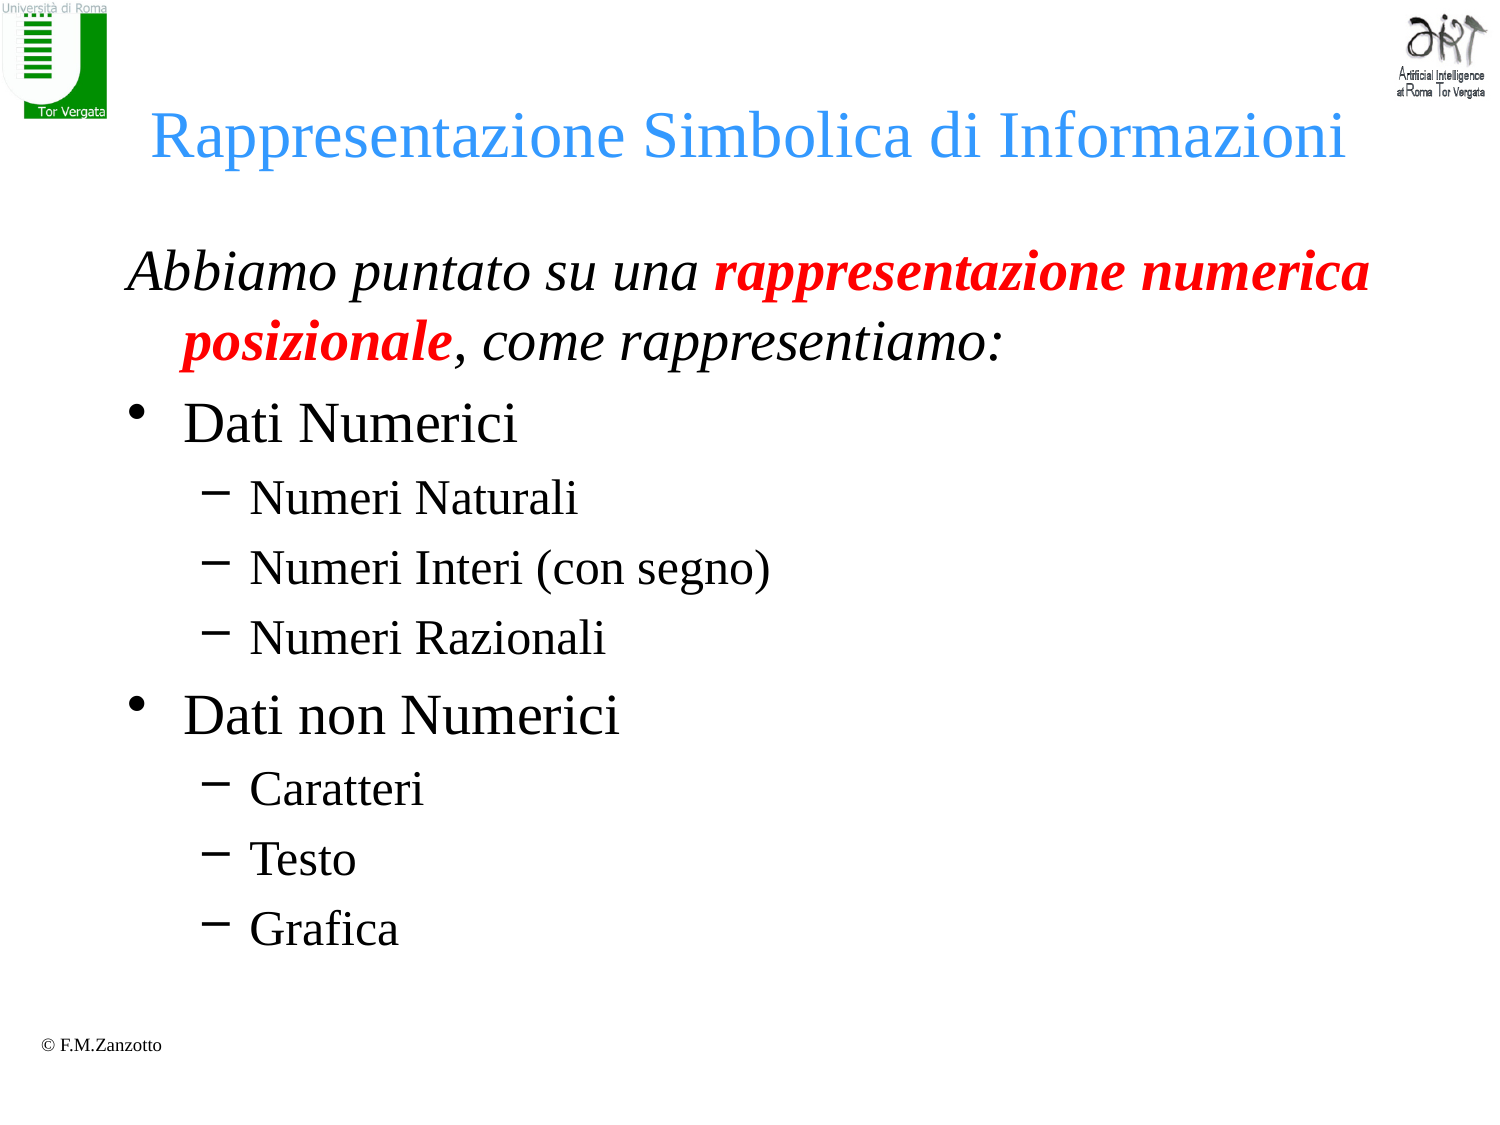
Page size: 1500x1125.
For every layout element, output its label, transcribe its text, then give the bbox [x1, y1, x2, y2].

list Abbiamo puntato su una rappresentazione numerica posizionale, come rappresentiamo: Dati Numerici Numeri Naturali Numeri Interi (con segno) Numeri Razionali Dati non Numerici Caratteri Testo Grafica [112, 224, 1388, 1001]
title Rappresentazione Simbolica di Informazioni [112, 74, 1388, 188]
picture [1387, 8, 1495, 101]
picture [1, 1, 107, 119]
